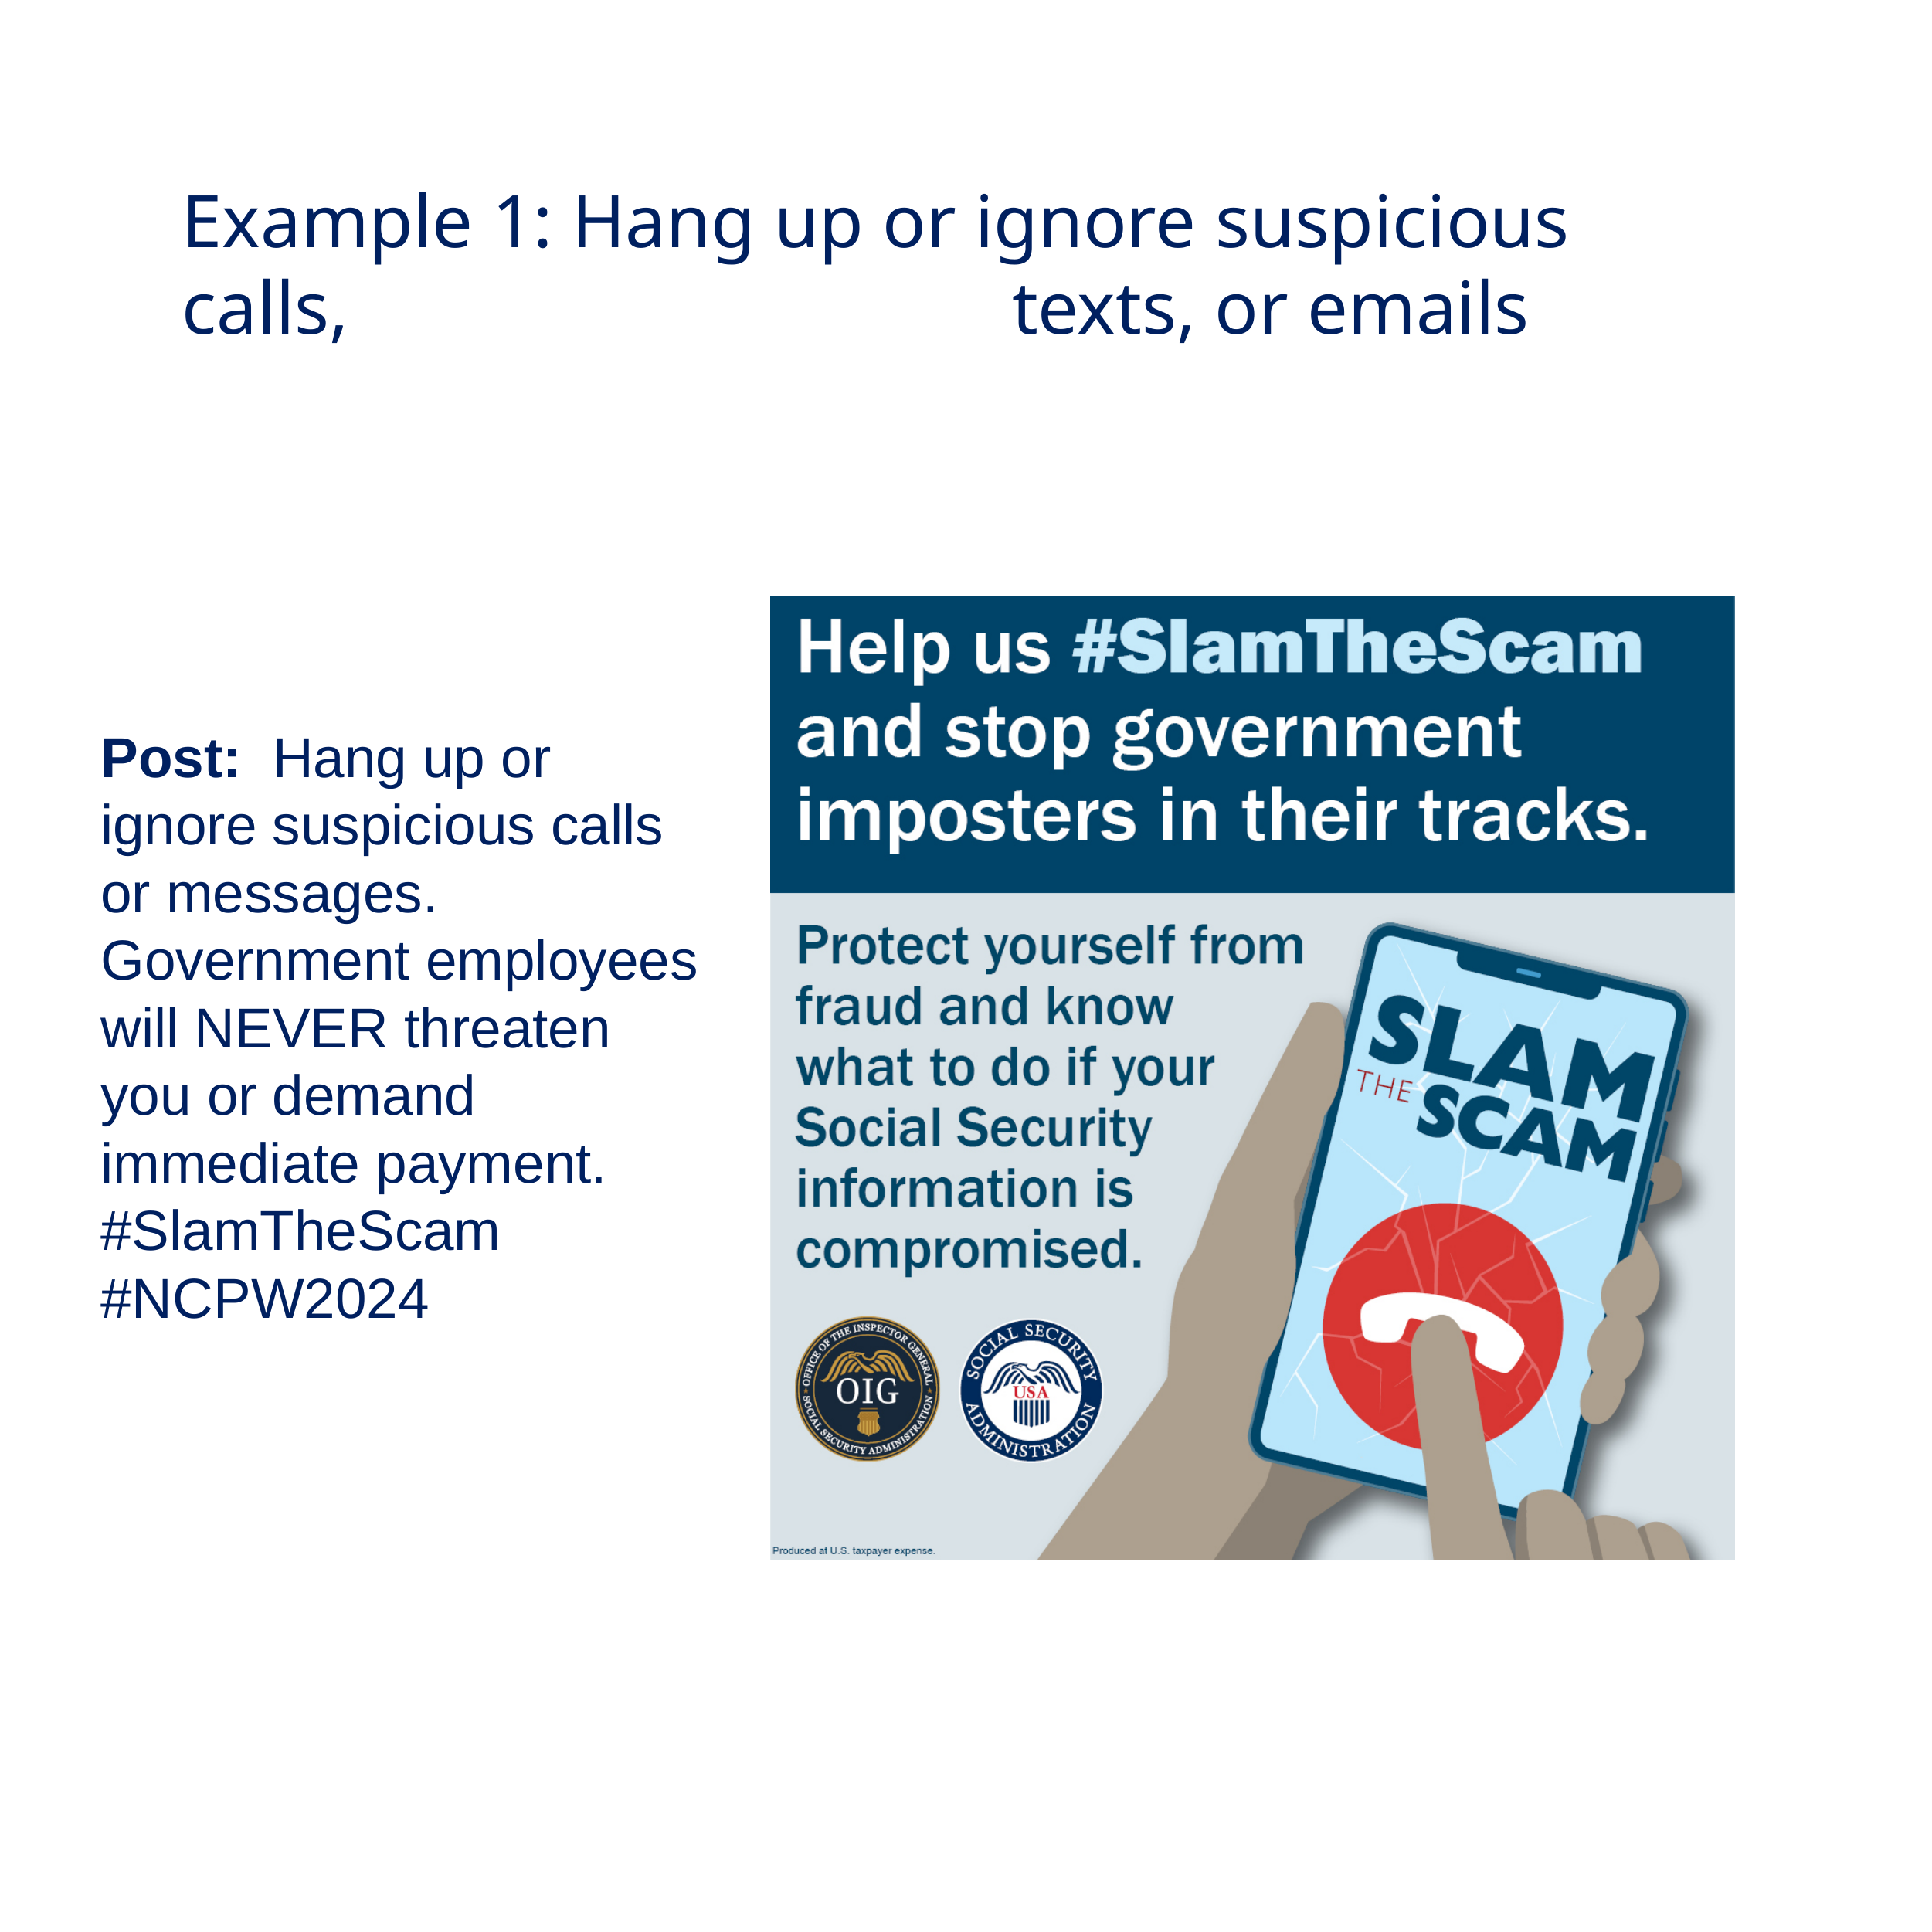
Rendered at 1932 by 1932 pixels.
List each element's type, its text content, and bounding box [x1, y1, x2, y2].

picture [770, 596, 1735, 1560]
text_box Example 1: Hang up or ignore suspicious calls, texts, or emails [171, 169, 1707, 355]
text_box Post: Hang up or ignore suspicious calls or messages. Government employees will NEVER threaten you or demand immediate payment. #SlamTheScam #NCPW2024 [89, 715, 728, 1336]
